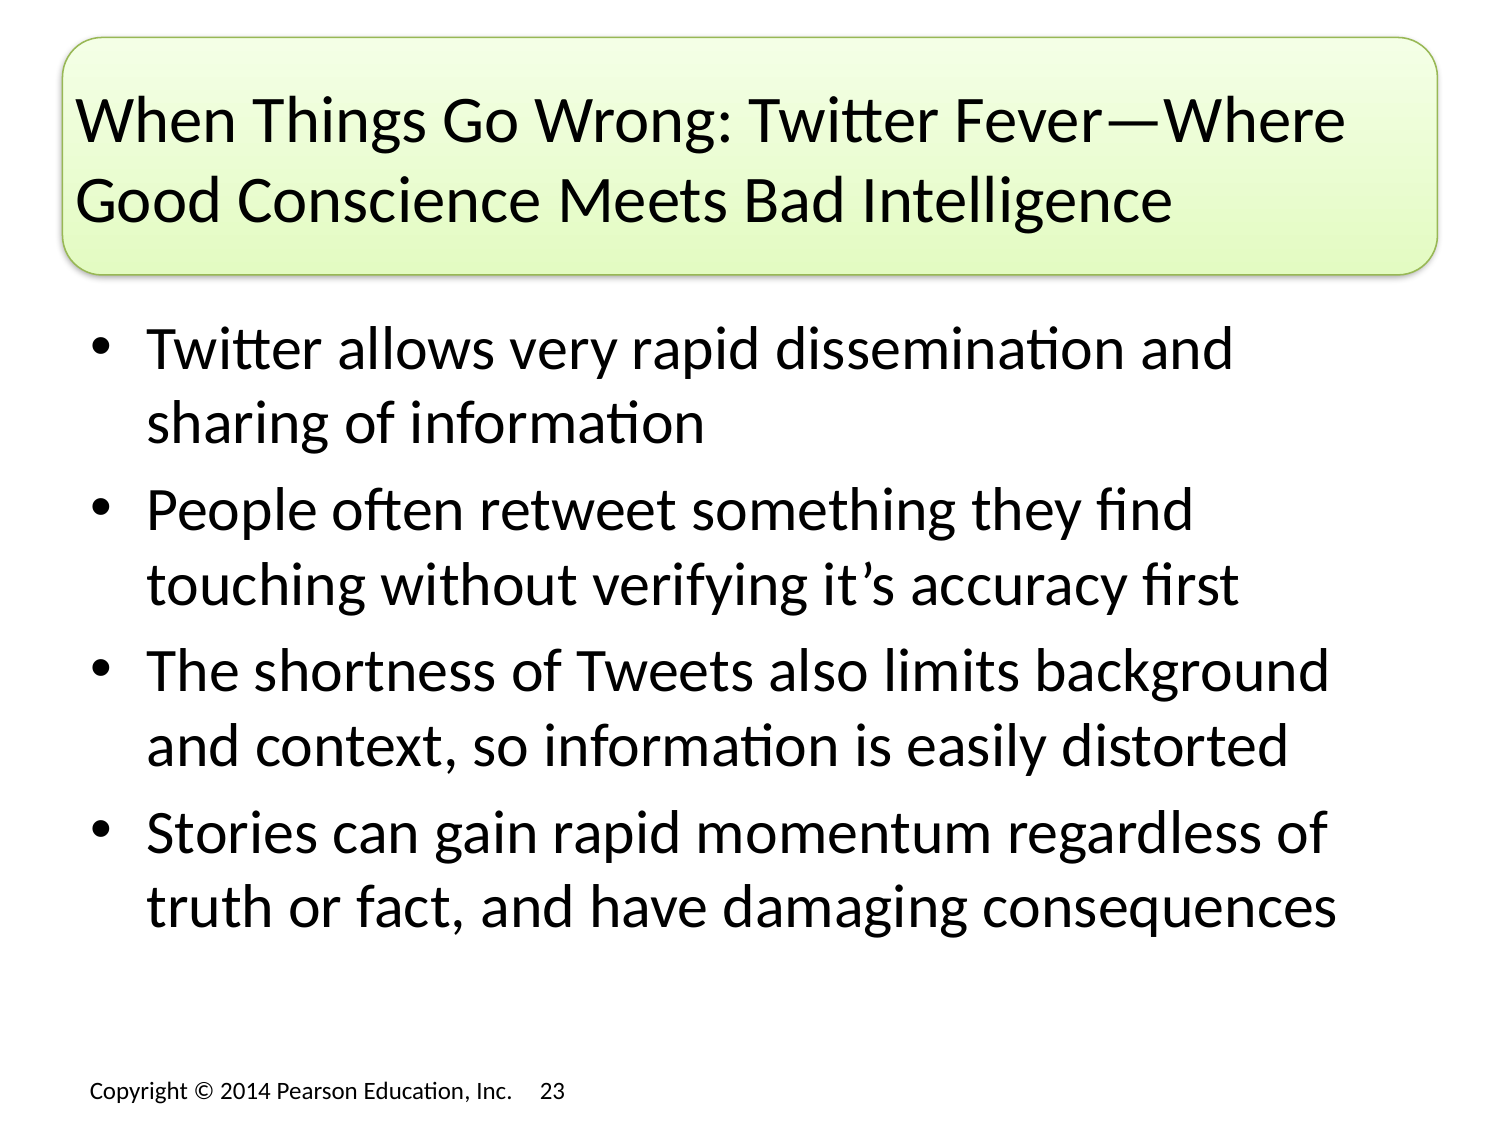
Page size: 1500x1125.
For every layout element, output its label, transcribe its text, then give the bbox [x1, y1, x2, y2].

list Twitter allows very rapid dissemination and sharing of information People often retweet something they find touching without verifying it’s accuracy first The shortness of Tweets also limits background and context, so information is easily distorted Stories can gain rapid momentum regardless of truth or fact, and have damaging consequences [75, 299, 1425, 1050]
title When Things Go Wrong: Twitter Fever—Where Good Conscience Meets Bad Intelligence [75, 50, 1425, 263]
